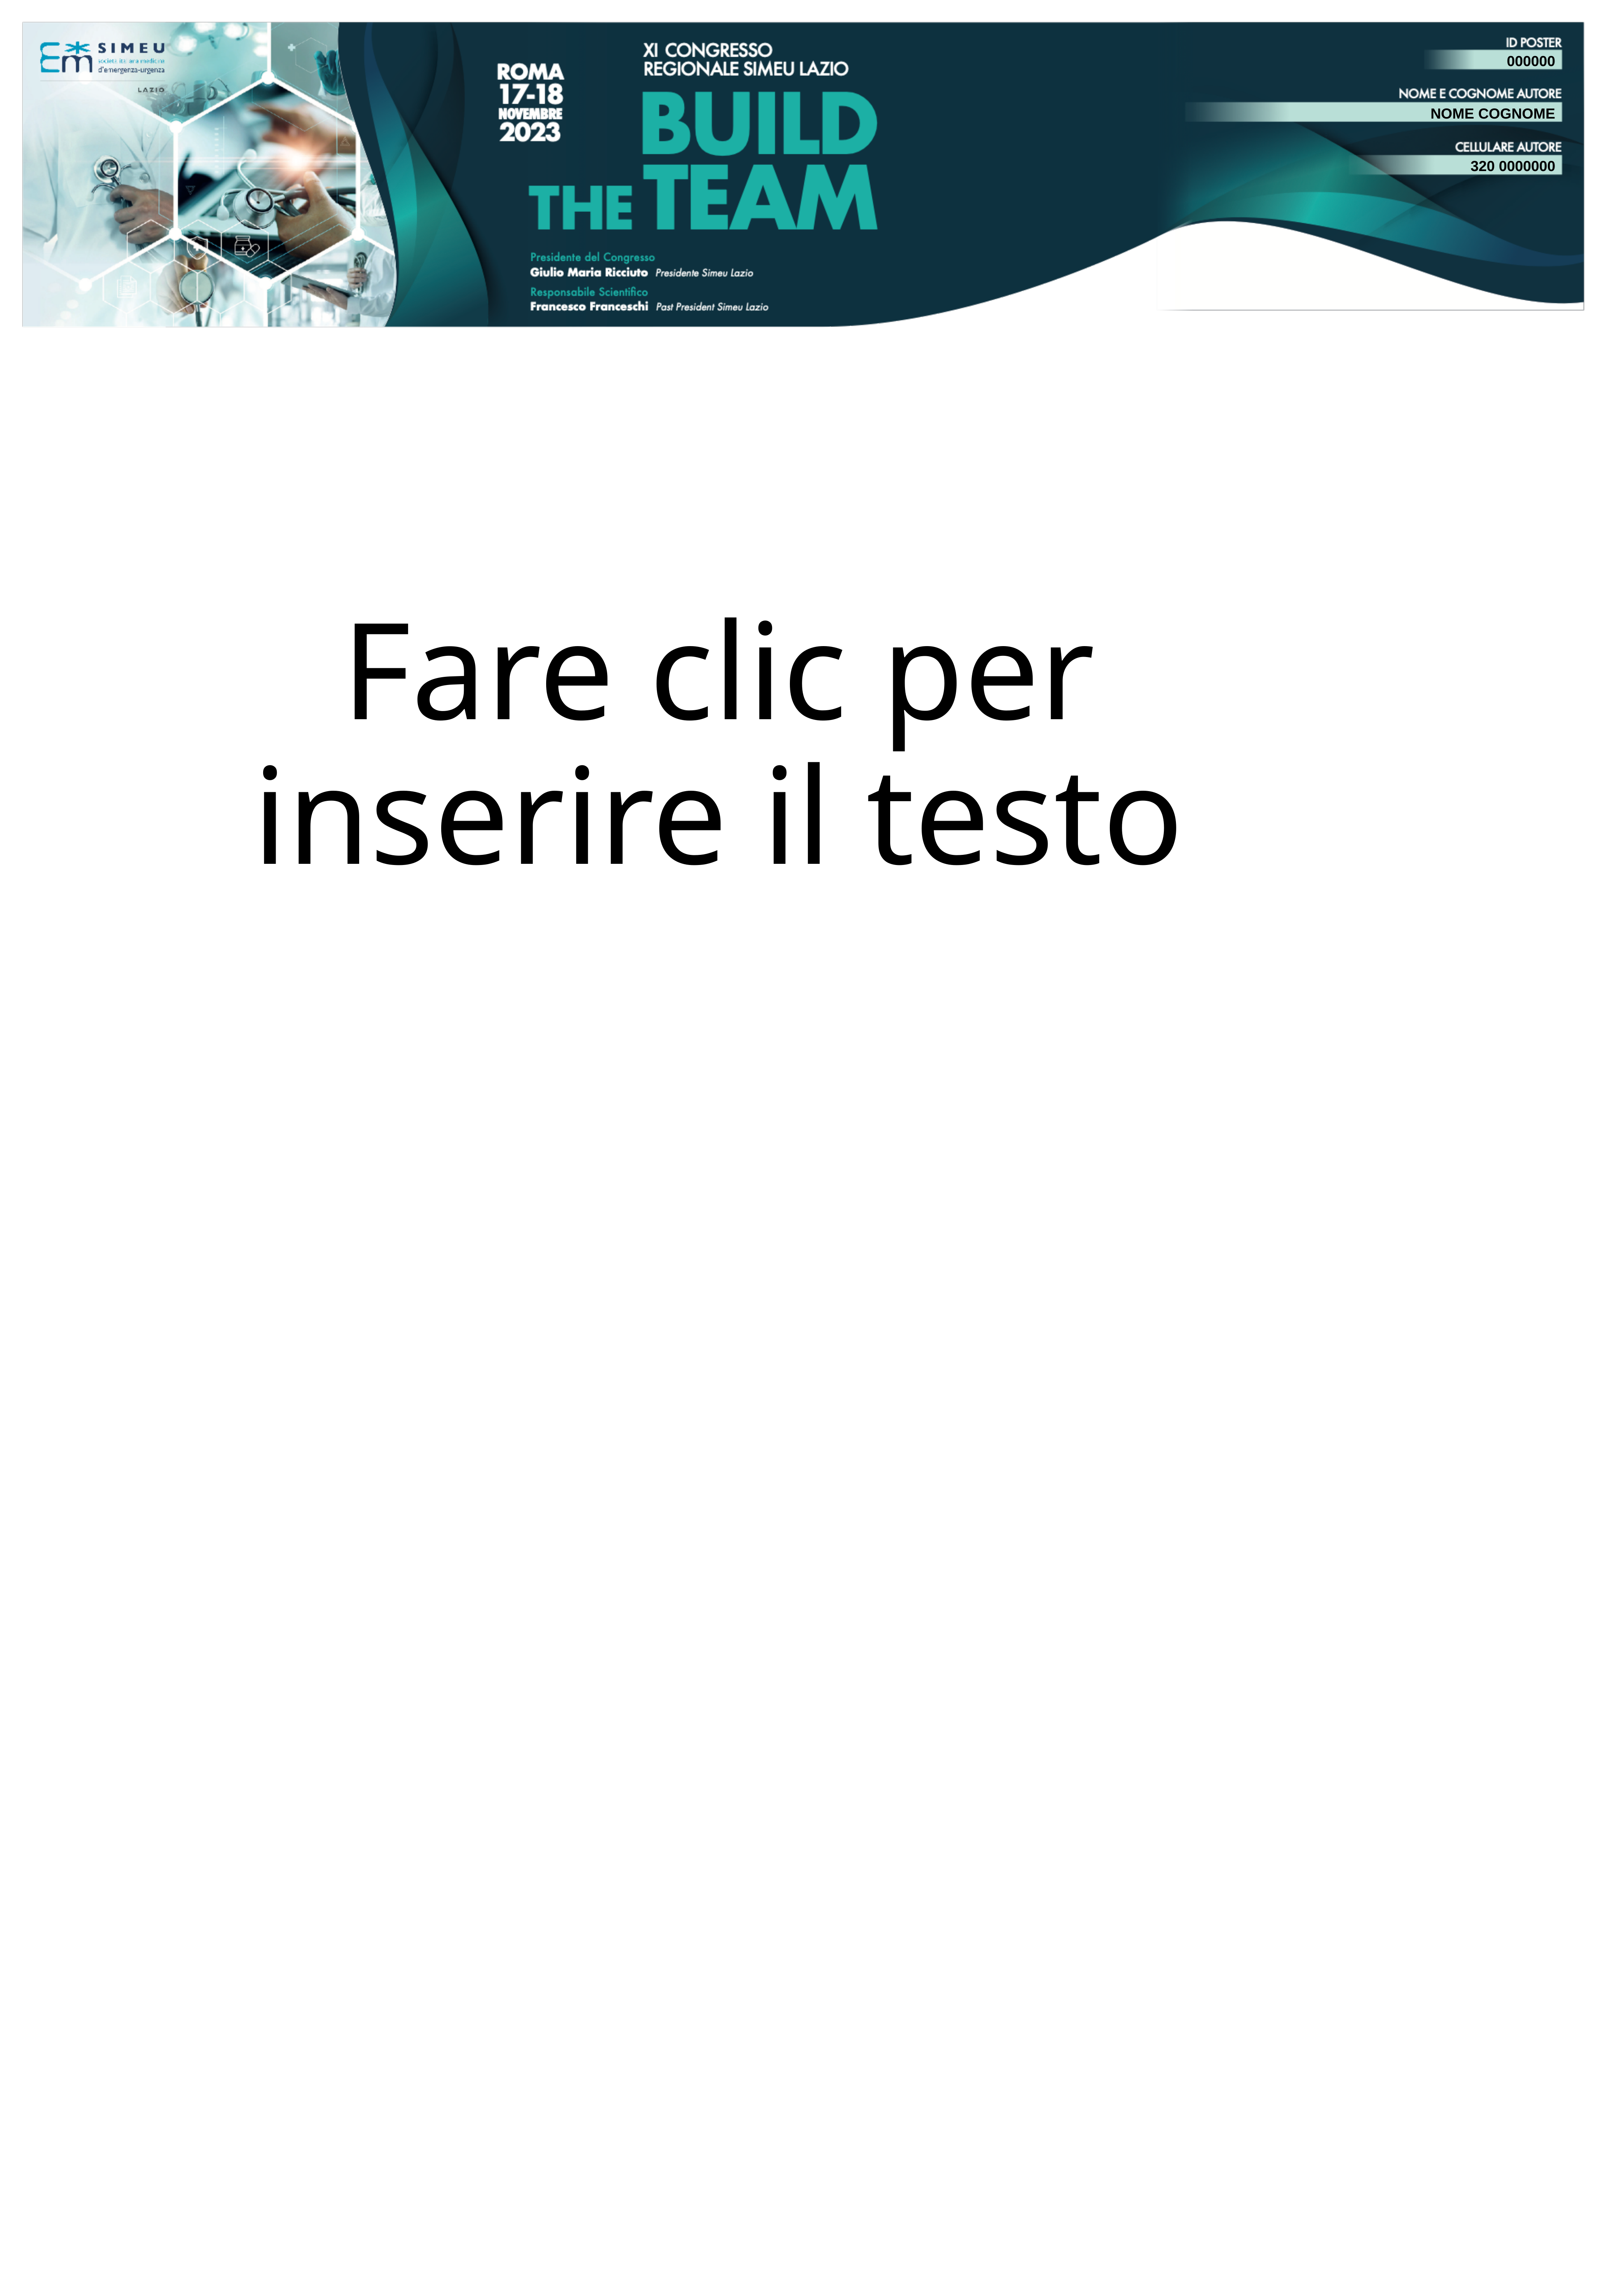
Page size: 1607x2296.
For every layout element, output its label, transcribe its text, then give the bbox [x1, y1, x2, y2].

picture [0, 0, 1607, 2296]
text_box Fare clic per inserire il testo [164, 582, 1273, 896]
text_box 000000 [1469, 51, 1561, 70]
text_box 320 0000000 [1272, 156, 1561, 175]
text_box NOME COGNOME [1272, 103, 1561, 123]
